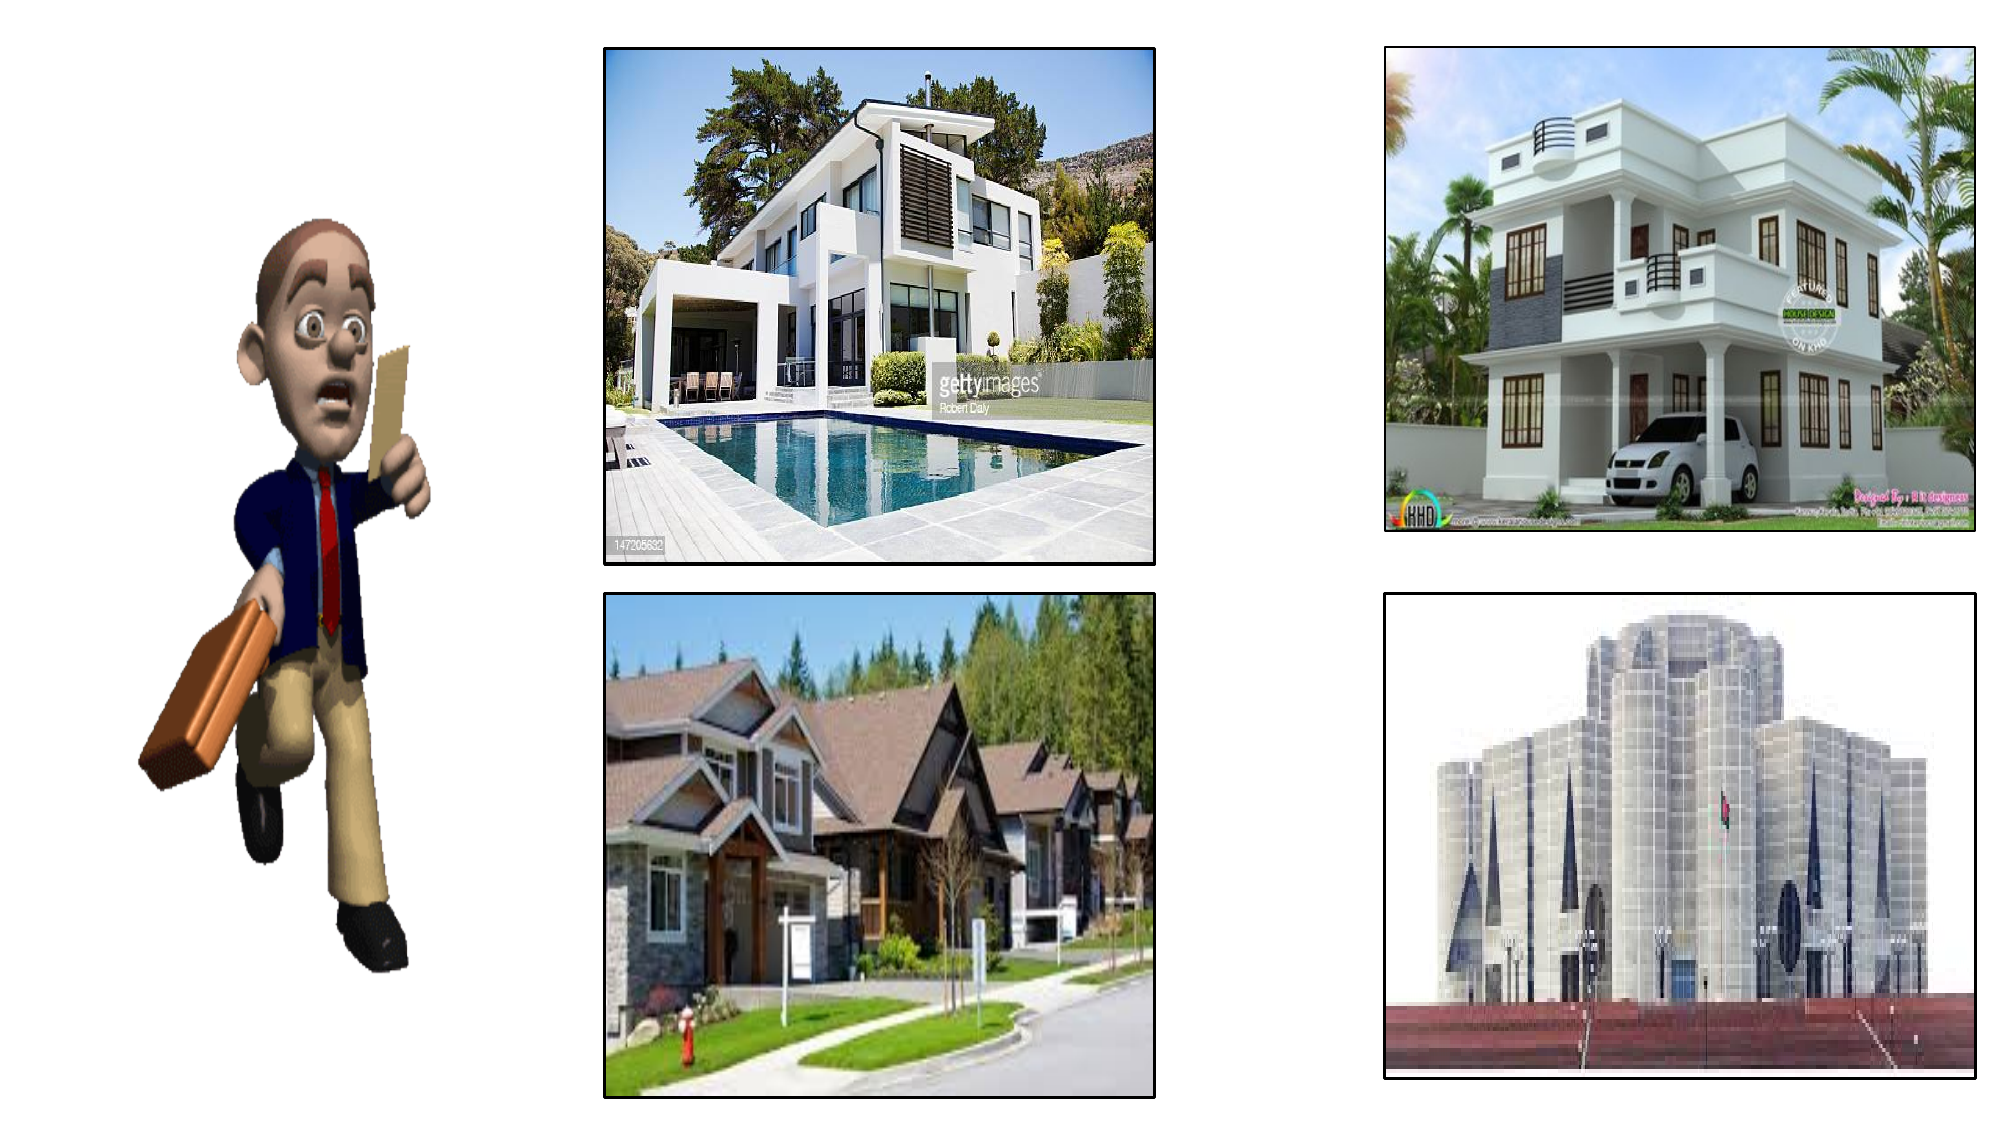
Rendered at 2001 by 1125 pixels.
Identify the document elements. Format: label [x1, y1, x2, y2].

picture [606, 594, 1153, 1096]
picture [1386, 594, 1974, 1078]
picture [1386, 47, 1974, 531]
picture [606, 49, 1153, 563]
picture [13, 169, 561, 1005]
